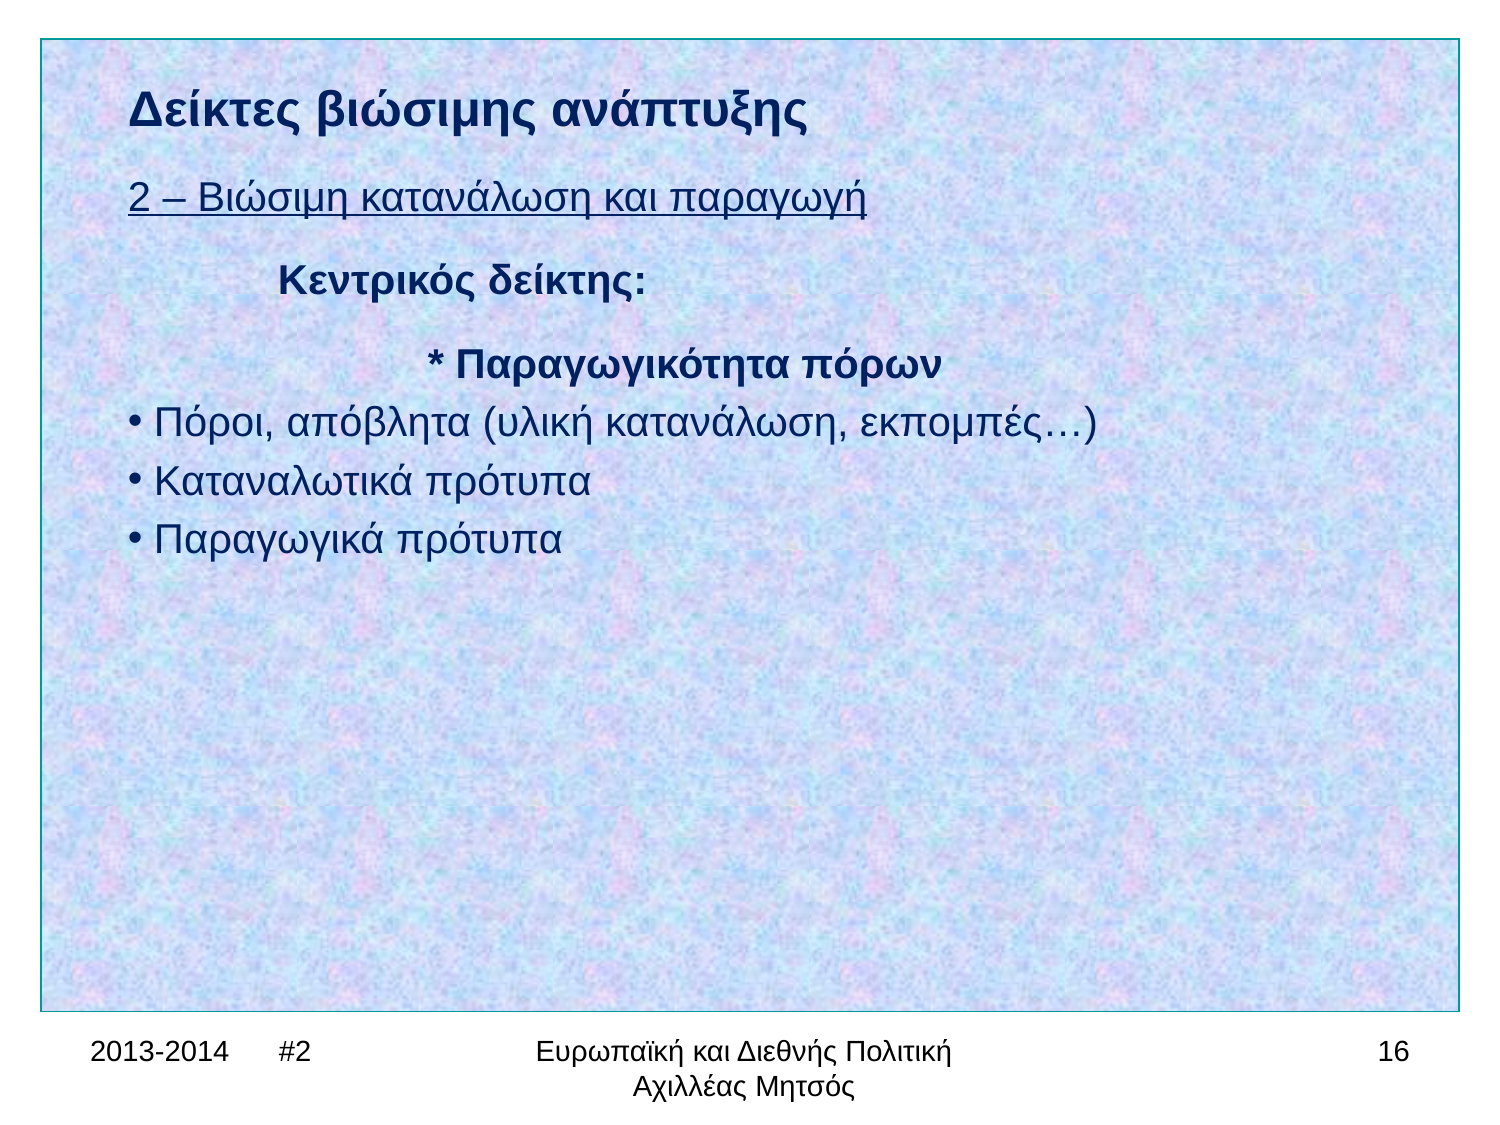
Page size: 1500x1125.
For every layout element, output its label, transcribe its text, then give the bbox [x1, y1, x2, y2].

slide_number 16 [1074, 1024, 1426, 1103]
slide_number 2013-2014 #2 [74, 1024, 426, 1103]
subtitle Δείκτες βιώσιμης ανάπτυξης 2 – Βιώσιμη κατανάλωση και παραγωγή Κεντρικός δείκτης: * Παραγωγικότητα πόρων Πόροι, απόβλητα (υλική κατανάλωση, εκπομπές…) Καταναλωτικά πρότυπα Παραγωγικά πρότυπα [40, 38, 1460, 1012]
footer Ευρωπαϊκή και Διεθνής Πολιτική Αχιλλέας Μητσός [489, 1024, 999, 1103]
